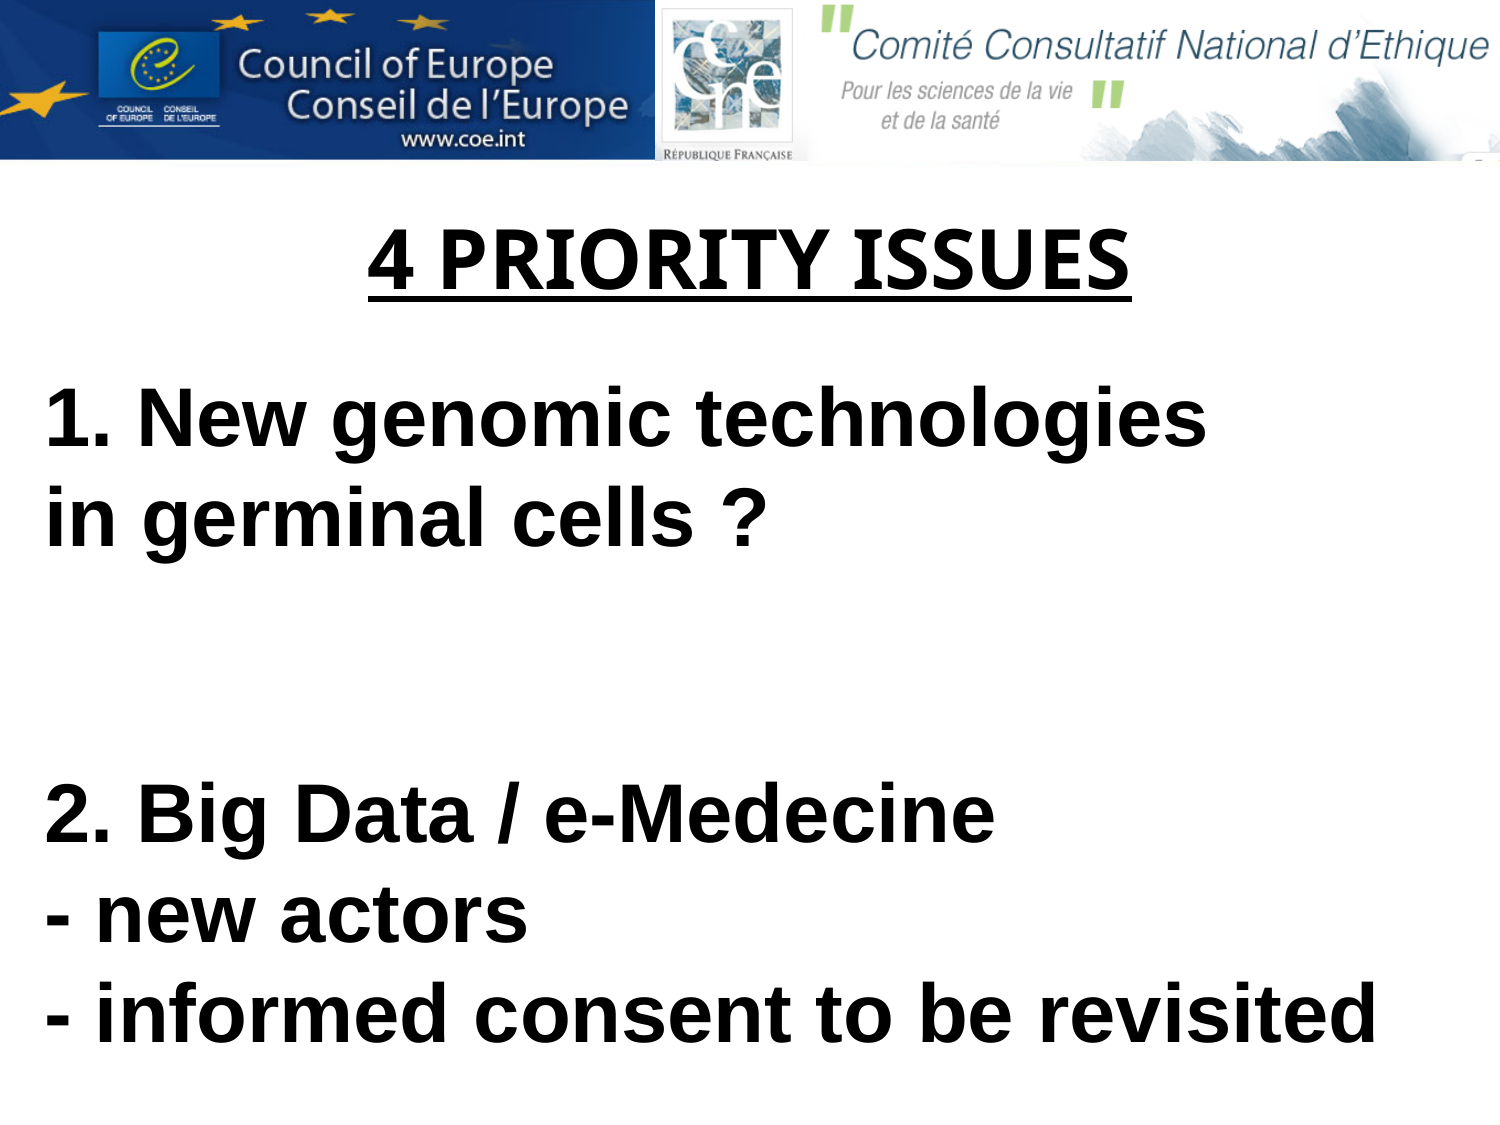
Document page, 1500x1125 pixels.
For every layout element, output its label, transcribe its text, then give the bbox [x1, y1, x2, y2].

picture [0, 0, 1500, 1125]
text_box 1. New genomic technologies in germinal cells ? [29, 355, 1317, 631]
text_box 2. Big Data / e-Medecine - new actors - informed consent to be revisited [29, 751, 1424, 1125]
text_box 4 PRIORITY ISSUES [123, 208, 1376, 304]
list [655, 0, 1500, 162]
